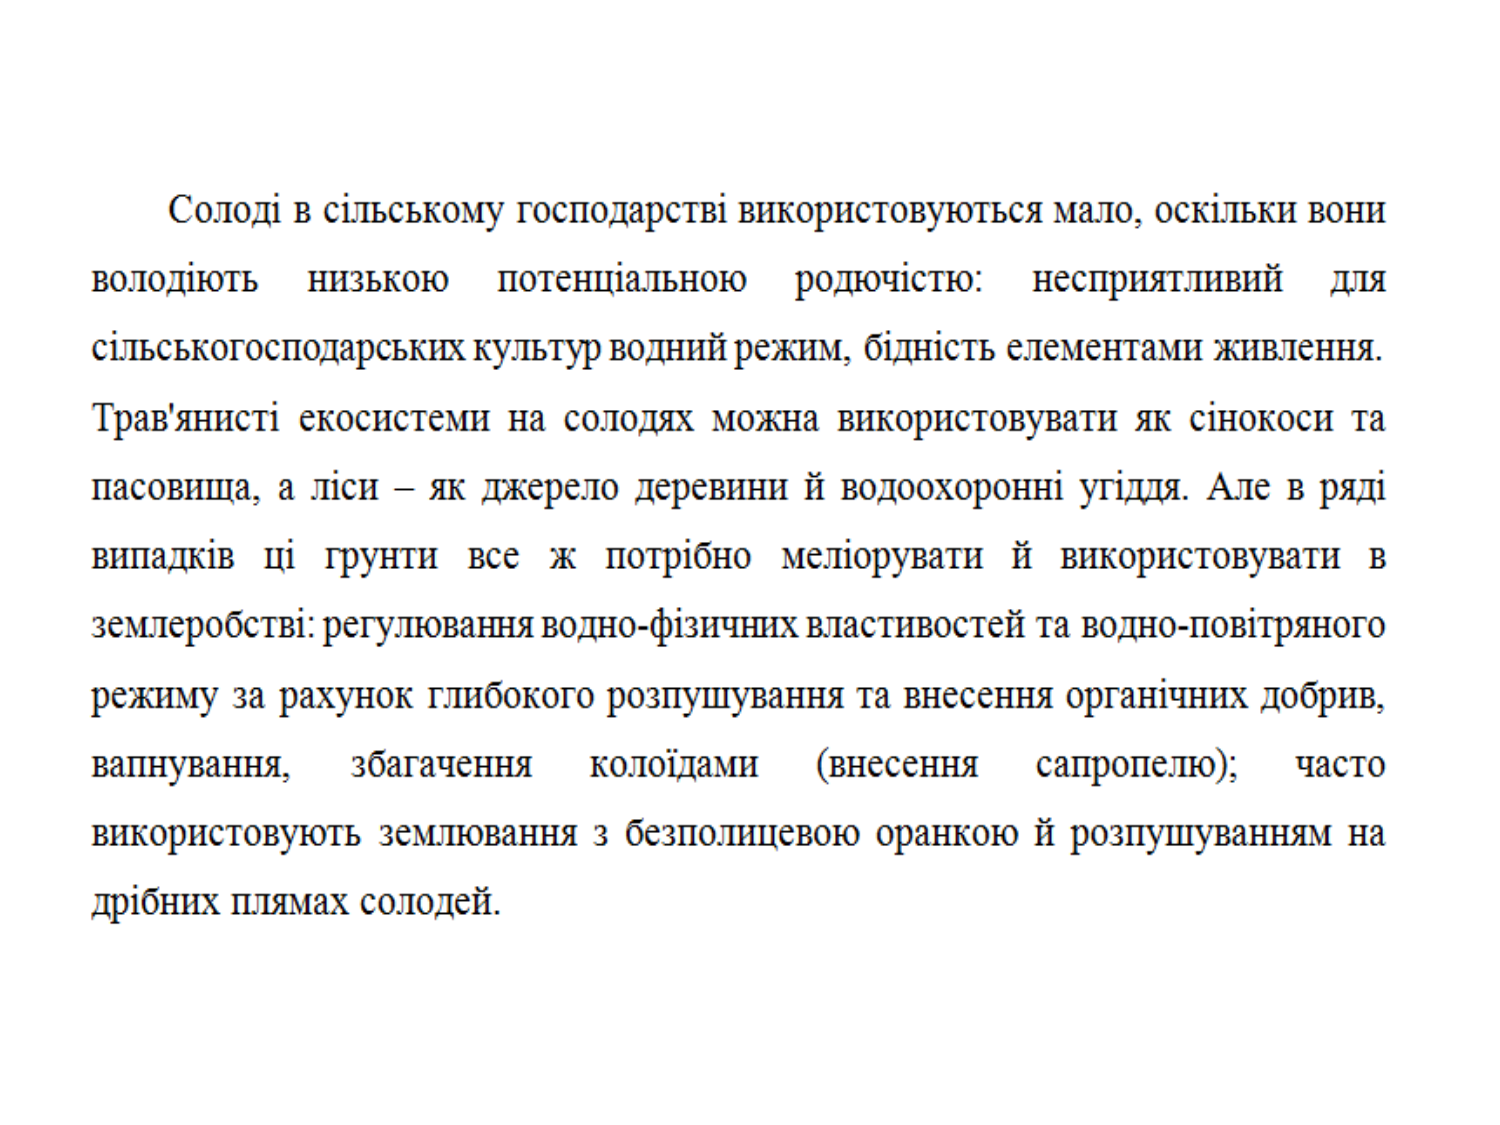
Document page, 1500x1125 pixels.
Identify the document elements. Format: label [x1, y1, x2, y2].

picture [76, 184, 1437, 939]
